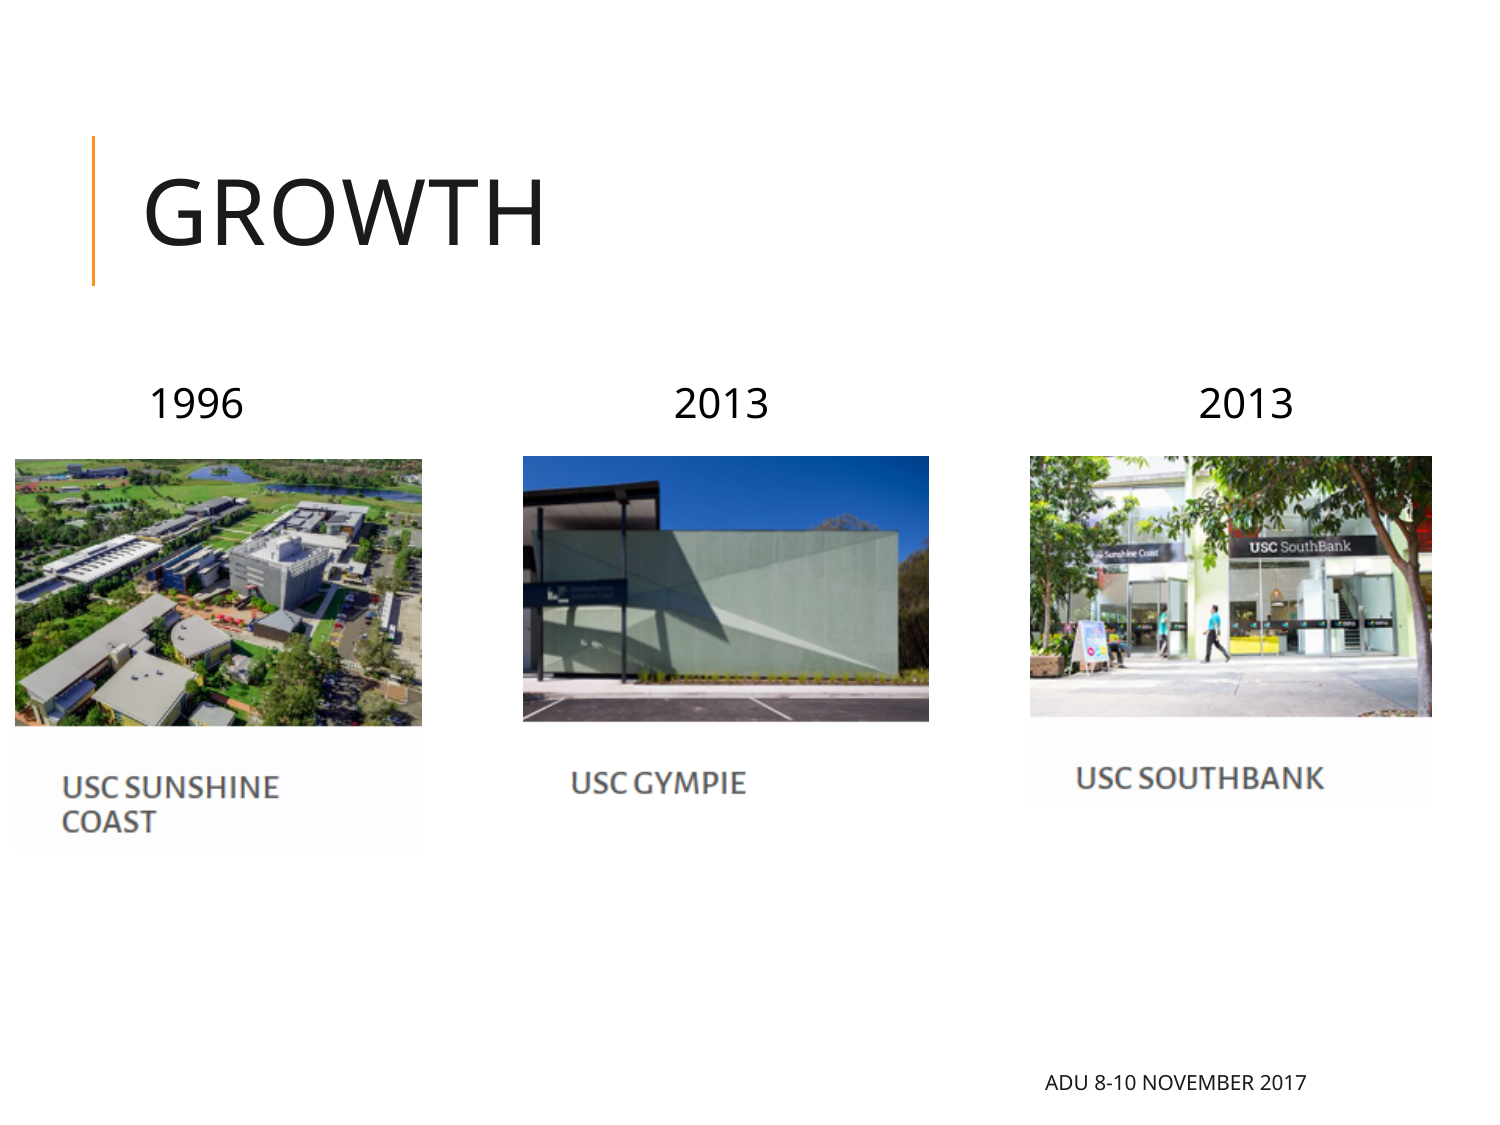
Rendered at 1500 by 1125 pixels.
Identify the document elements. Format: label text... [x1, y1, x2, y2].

picture [15, 459, 423, 851]
picture [523, 456, 929, 817]
picture [1029, 456, 1432, 809]
list 1996 2013 2013 [126, 295, 1436, 1035]
footer ADU 8-10 November 2017 [595, 1061, 1322, 1107]
title growth [126, 96, 1322, 295]
